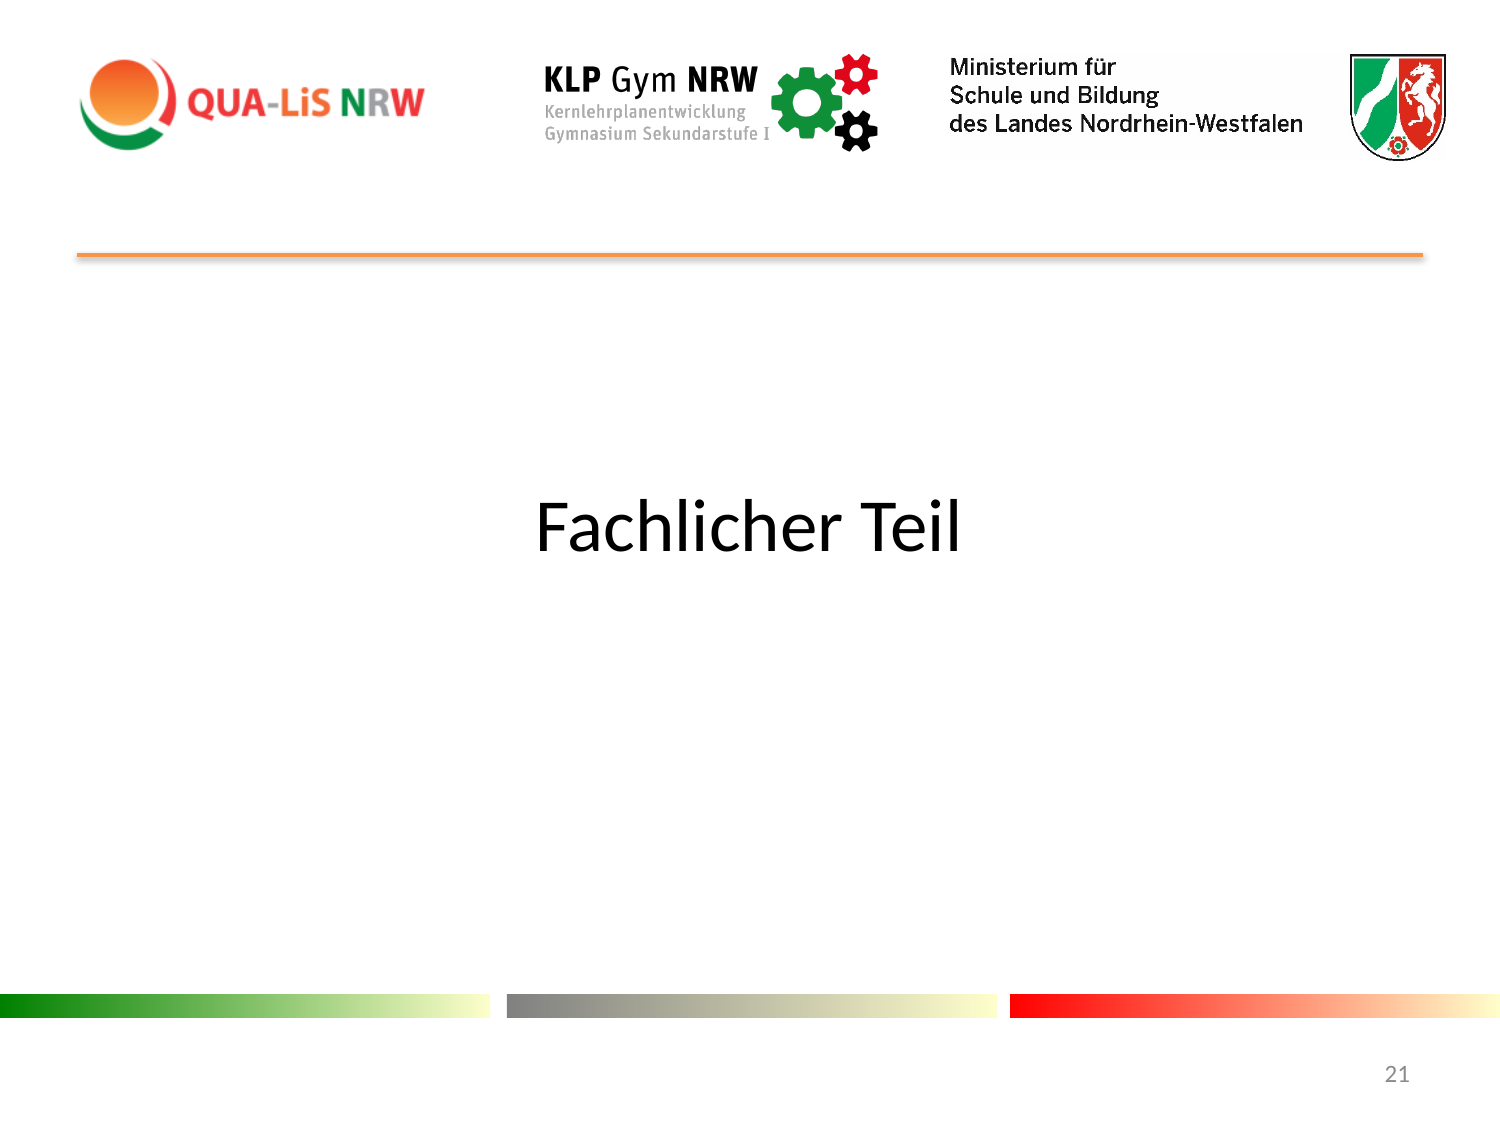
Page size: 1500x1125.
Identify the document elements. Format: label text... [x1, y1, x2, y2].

slide_number 21 [1328, 1042, 1425, 1103]
picture [77, 52, 431, 154]
picture [950, 54, 1446, 161]
picture [501, 28, 908, 183]
list Fachlicher Teil [75, 278, 1424, 969]
